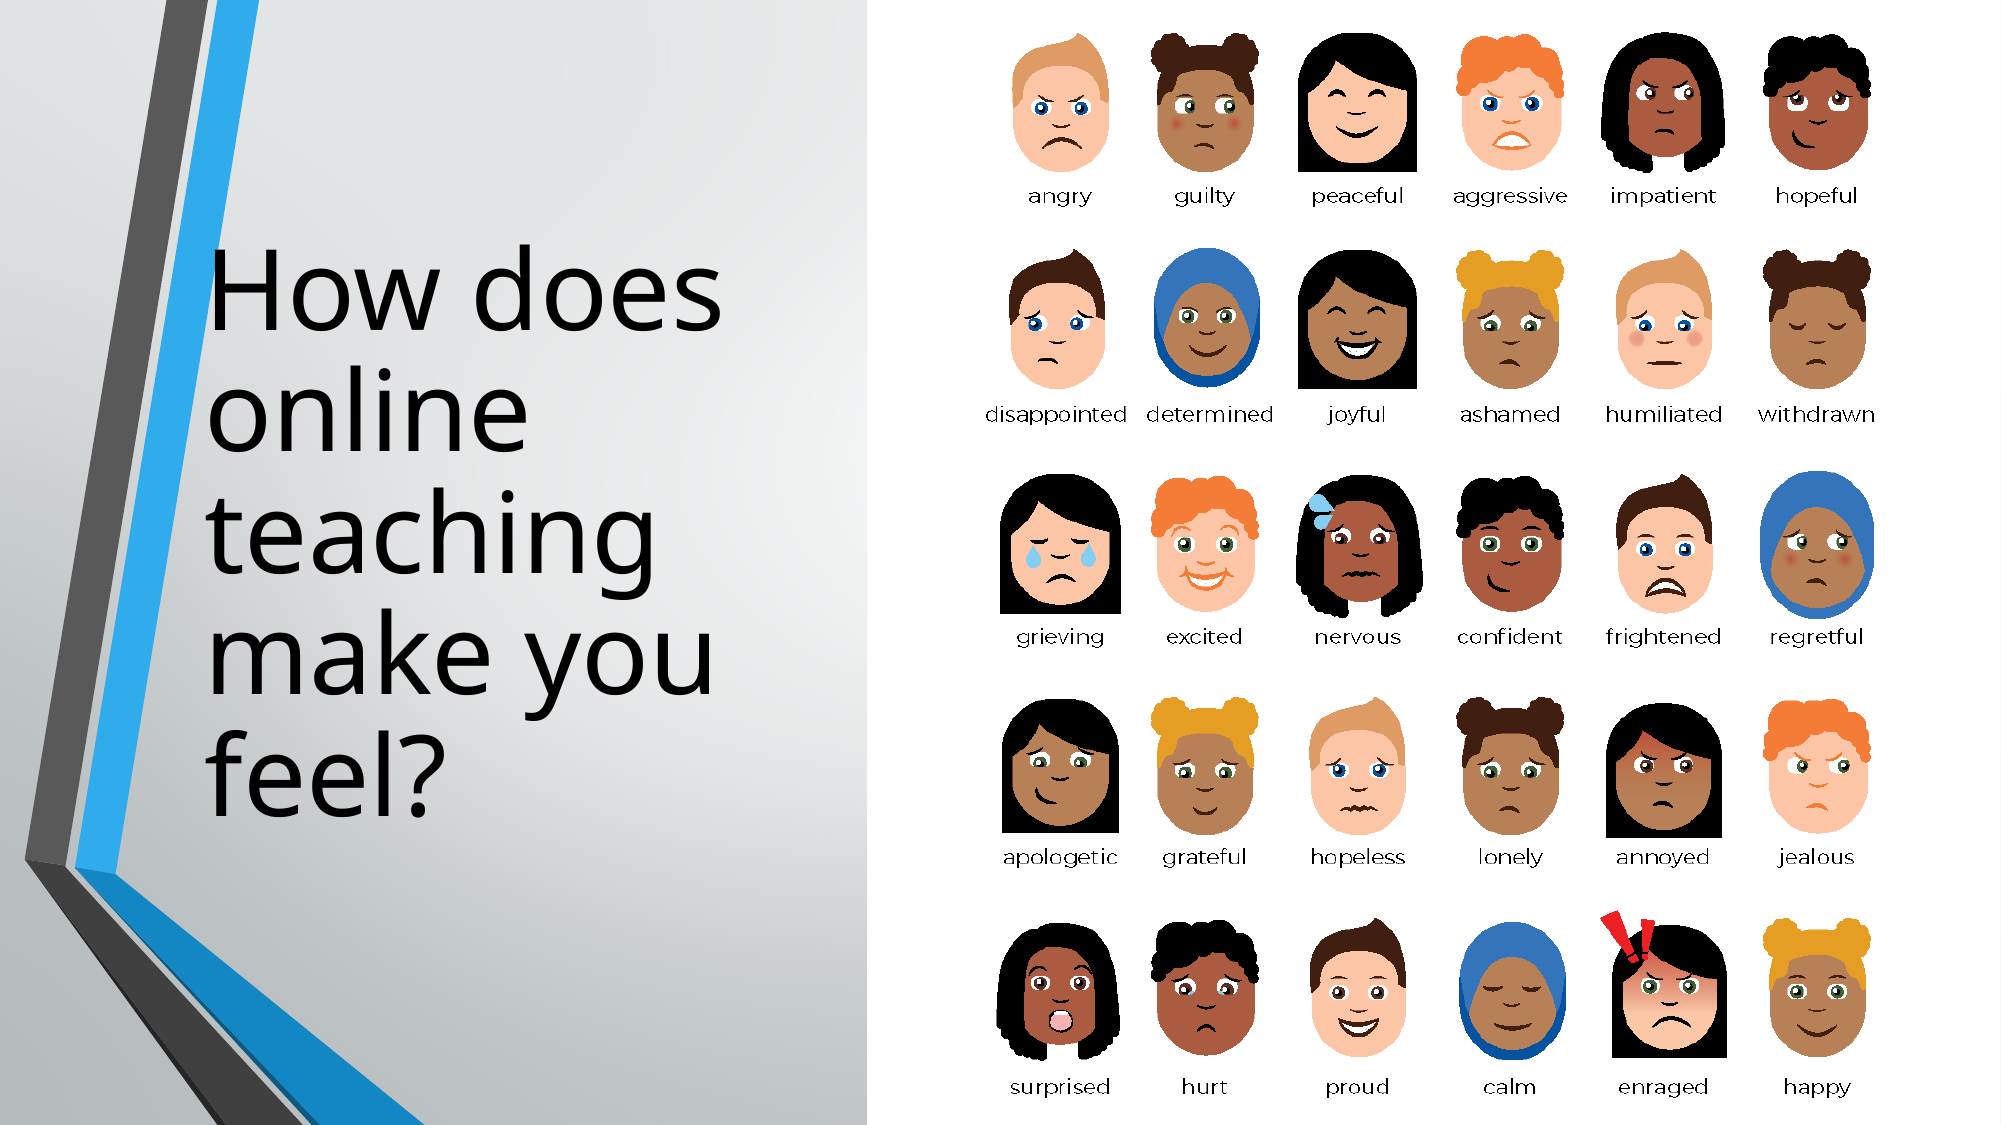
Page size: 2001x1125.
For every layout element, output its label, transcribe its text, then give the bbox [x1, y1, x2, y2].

text_box How does online teaching make you feel? [202, 217, 747, 841]
picture [866, 0, 2000, 1125]
